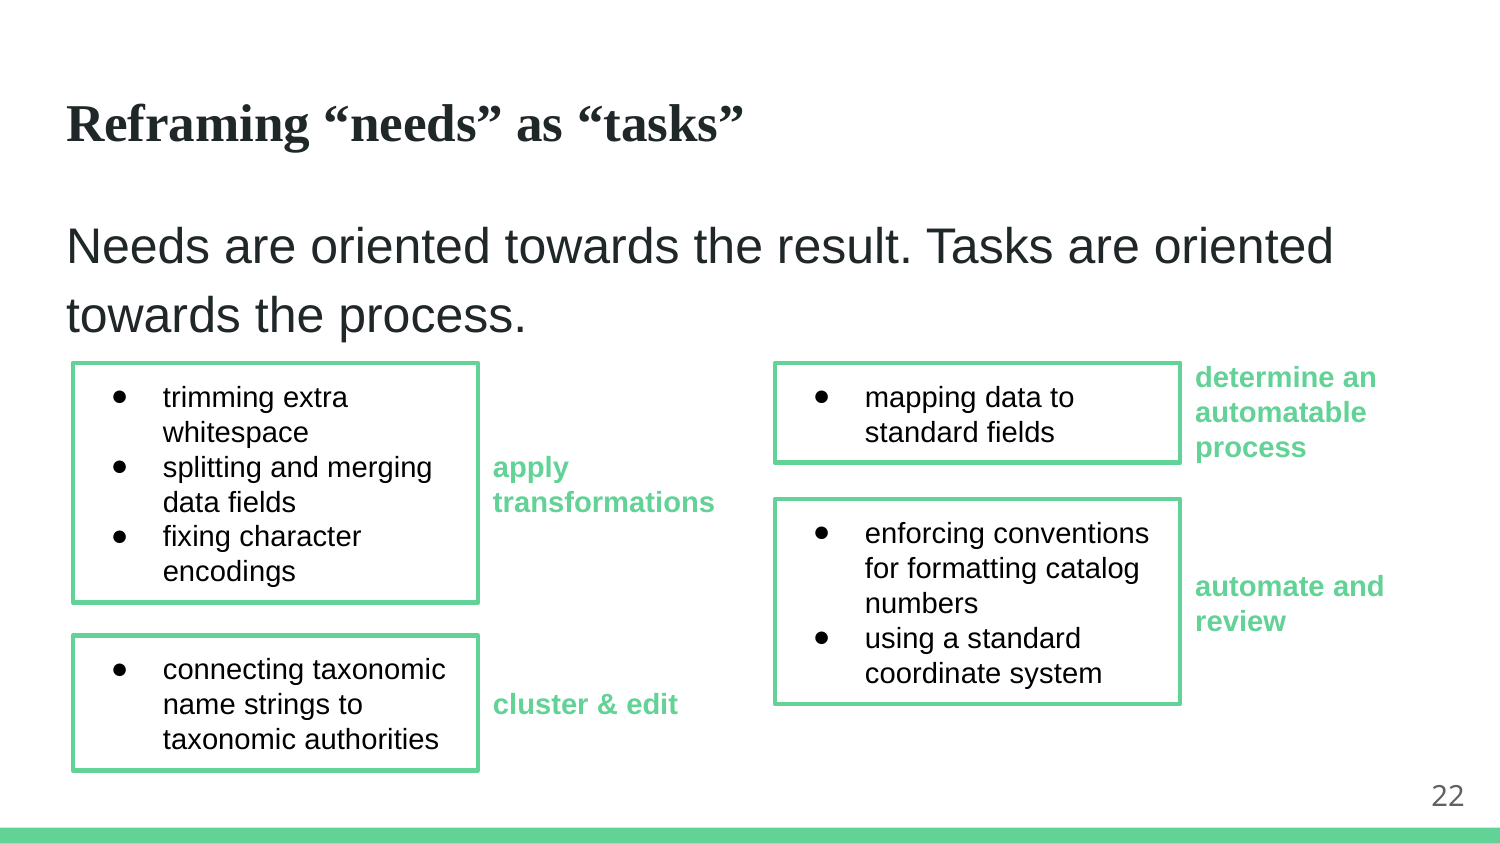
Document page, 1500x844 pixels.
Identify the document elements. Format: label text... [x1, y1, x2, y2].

text_box determine an automatable process [1180, 343, 1469, 479]
text_box automate and review [1180, 552, 1411, 653]
text_box apply transformations [477, 433, 767, 534]
list Needs are oriented towards the result. Tasks are oriented towards the process. [51, 189, 1449, 362]
title Reframing “needs” as “tasks” [51, 72, 1449, 167]
text_box cluster & edit [478, 670, 767, 736]
text_box trimming extra whitespace splitting and merging data fields fixing character encodings [72, 362, 478, 603]
text_box enforcing conventions for formatting catalog numbers using a standard coordinate system [775, 499, 1181, 704]
text_box mapping data to standard fields [775, 362, 1180, 463]
slide_number 22 [1389, 764, 1480, 830]
text_box connecting taxonomic name strings to taxonomic authorities [72, 635, 478, 771]
